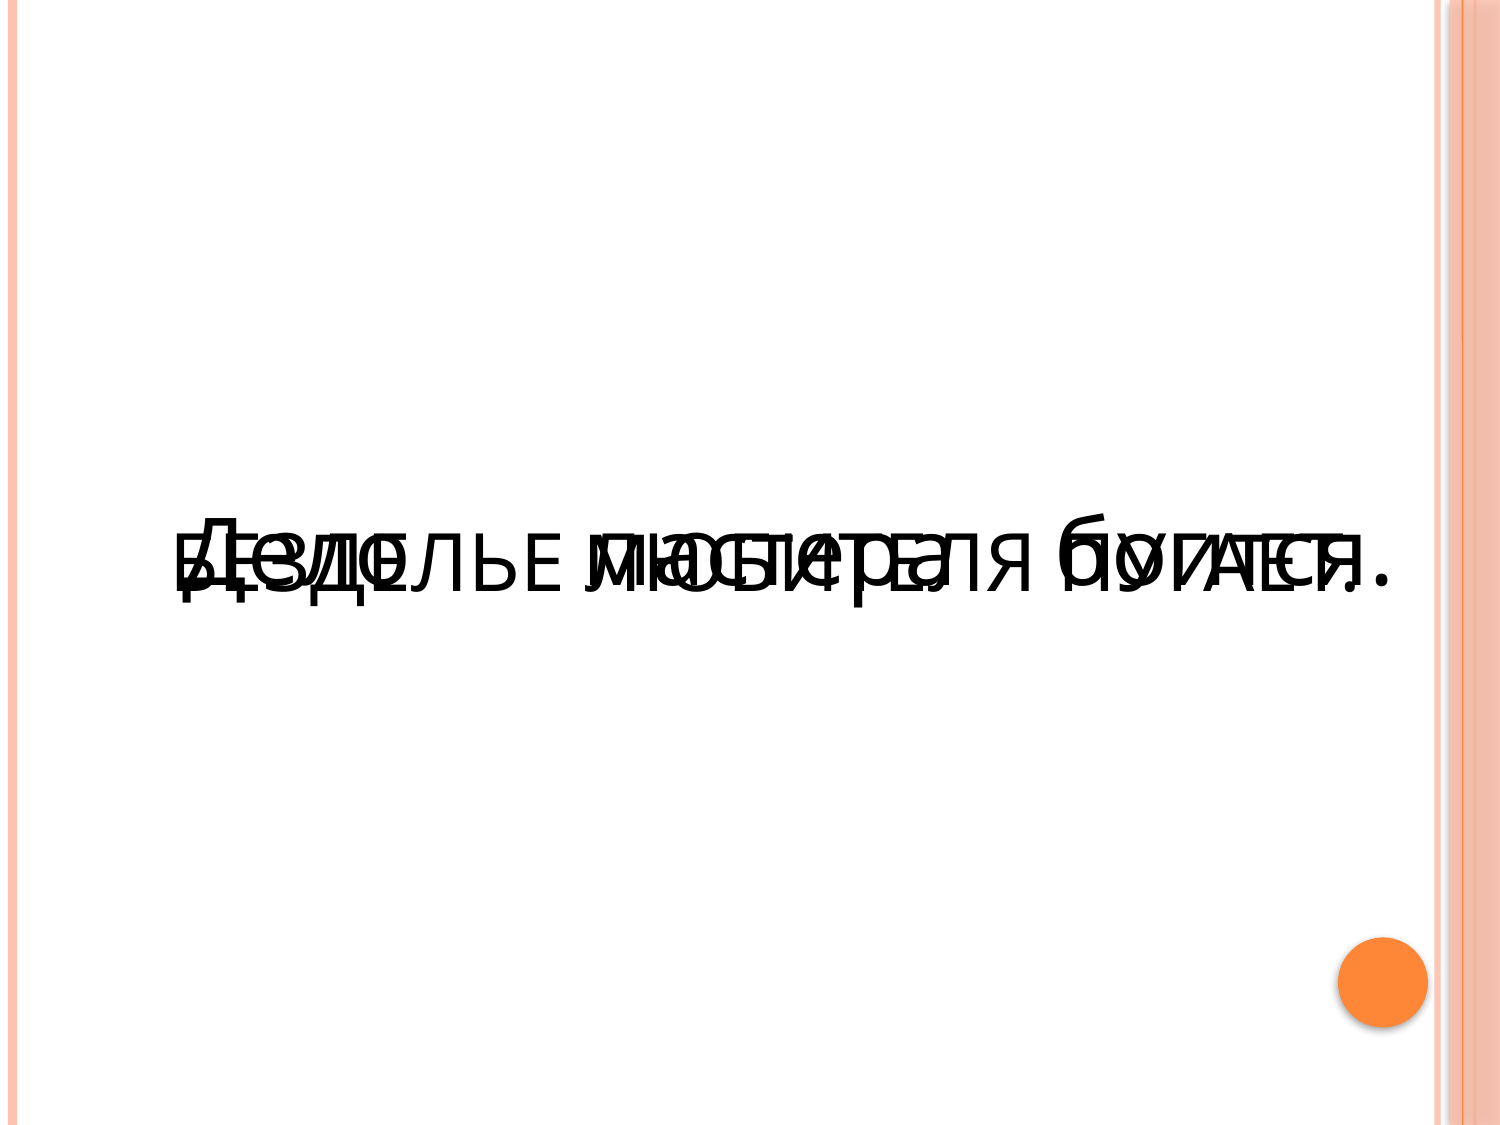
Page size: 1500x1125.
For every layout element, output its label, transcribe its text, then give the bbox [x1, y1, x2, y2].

title Безделье любителя пугает. [154, 433, 1430, 615]
text_box Дело мастера боится. [163, 457, 1439, 639]
